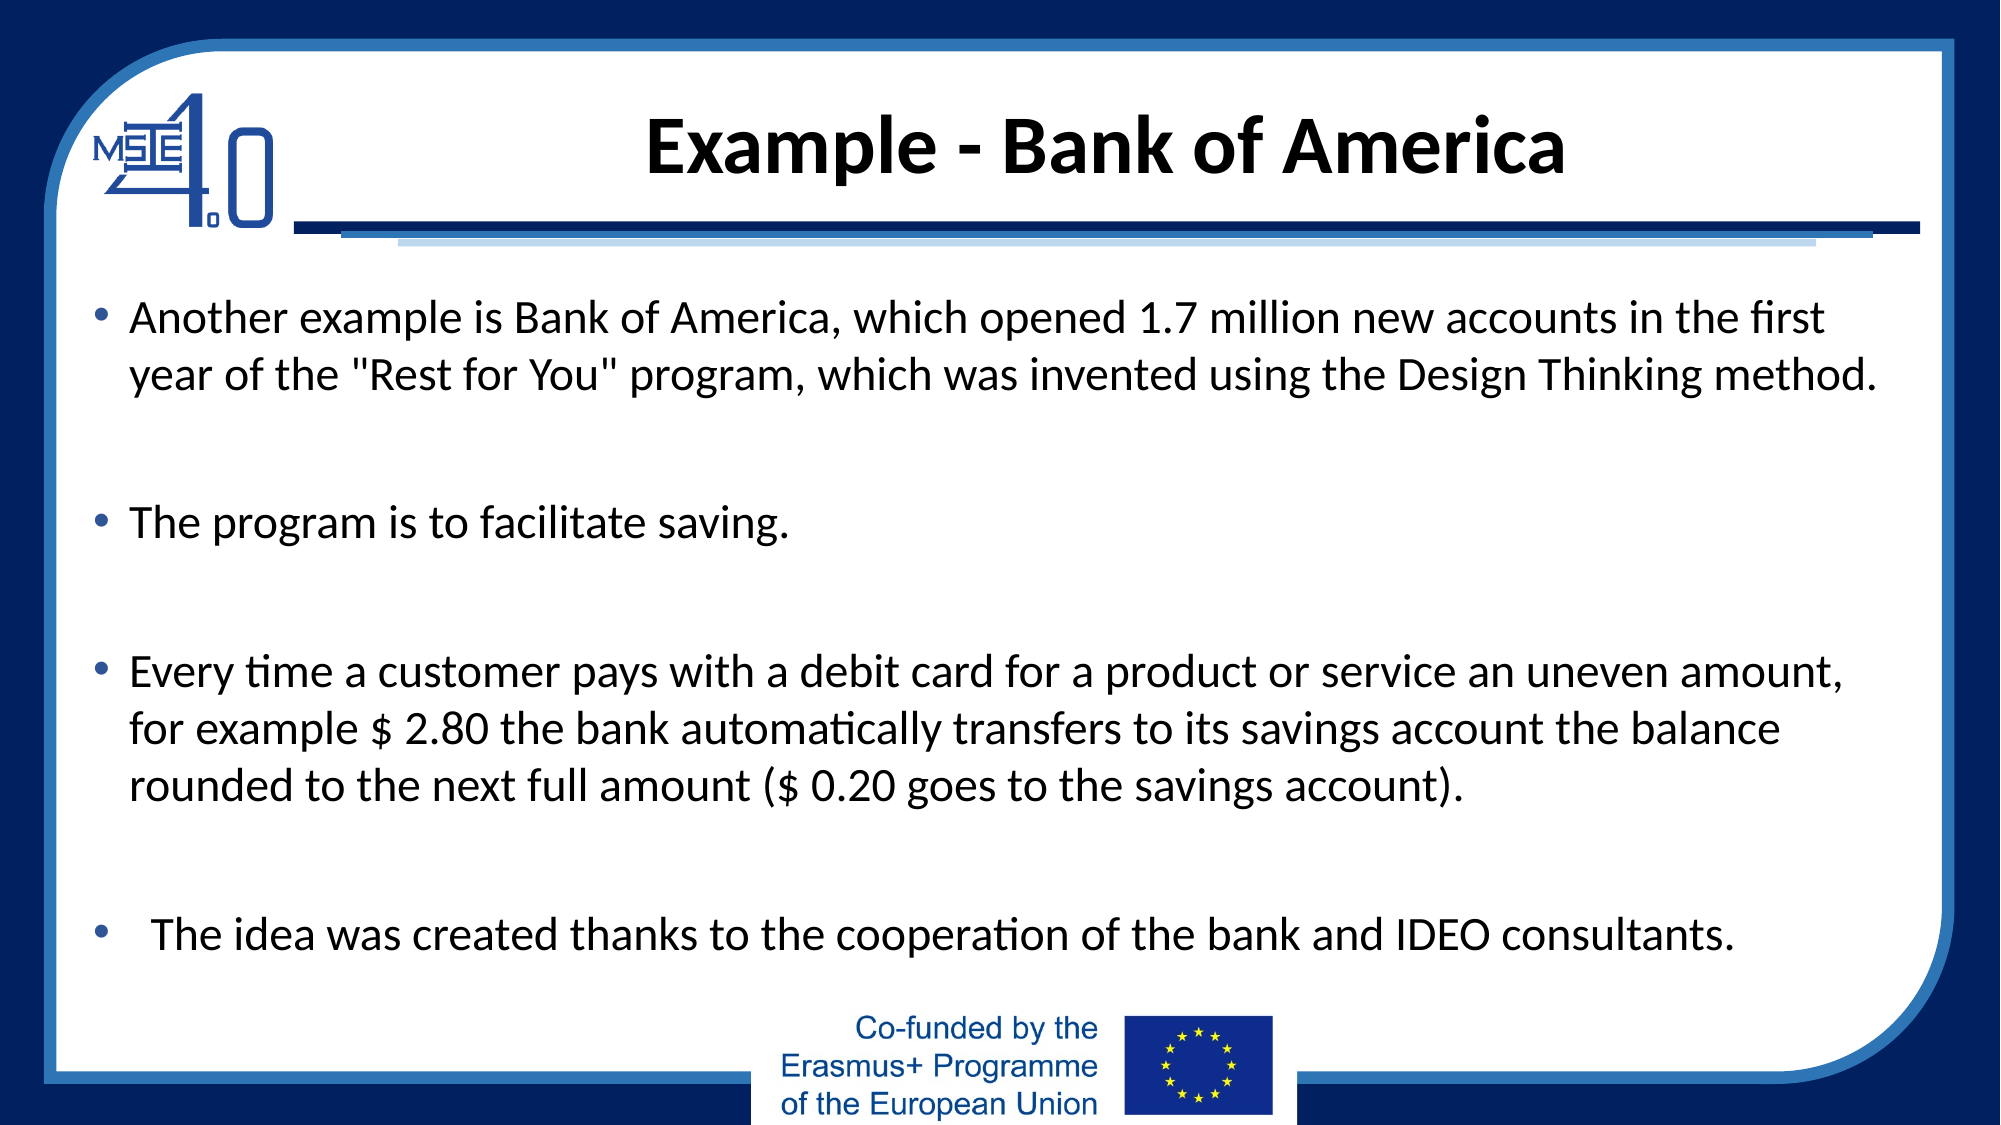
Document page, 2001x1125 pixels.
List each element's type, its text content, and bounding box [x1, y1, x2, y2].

picture [751, 1003, 1298, 1125]
title Example - Bank of America [294, 73, 1921, 220]
list Another example is Bank of America, which opened 1.7 million new accounts in the first year of the "Rest for You" program, which was invented using the Design Thinking method. The program is to facilitate saving. Every time a customer pays with a debit card for a product or service an uneven amount, for example $ 2.80 the bank automatically transfers to its savings account the balance rounded to the next full amount ($ 0.20 goes to the savings account). The idea was created thanks to the cooperation of the bank and IDEO consultants. [78, 277, 1921, 984]
